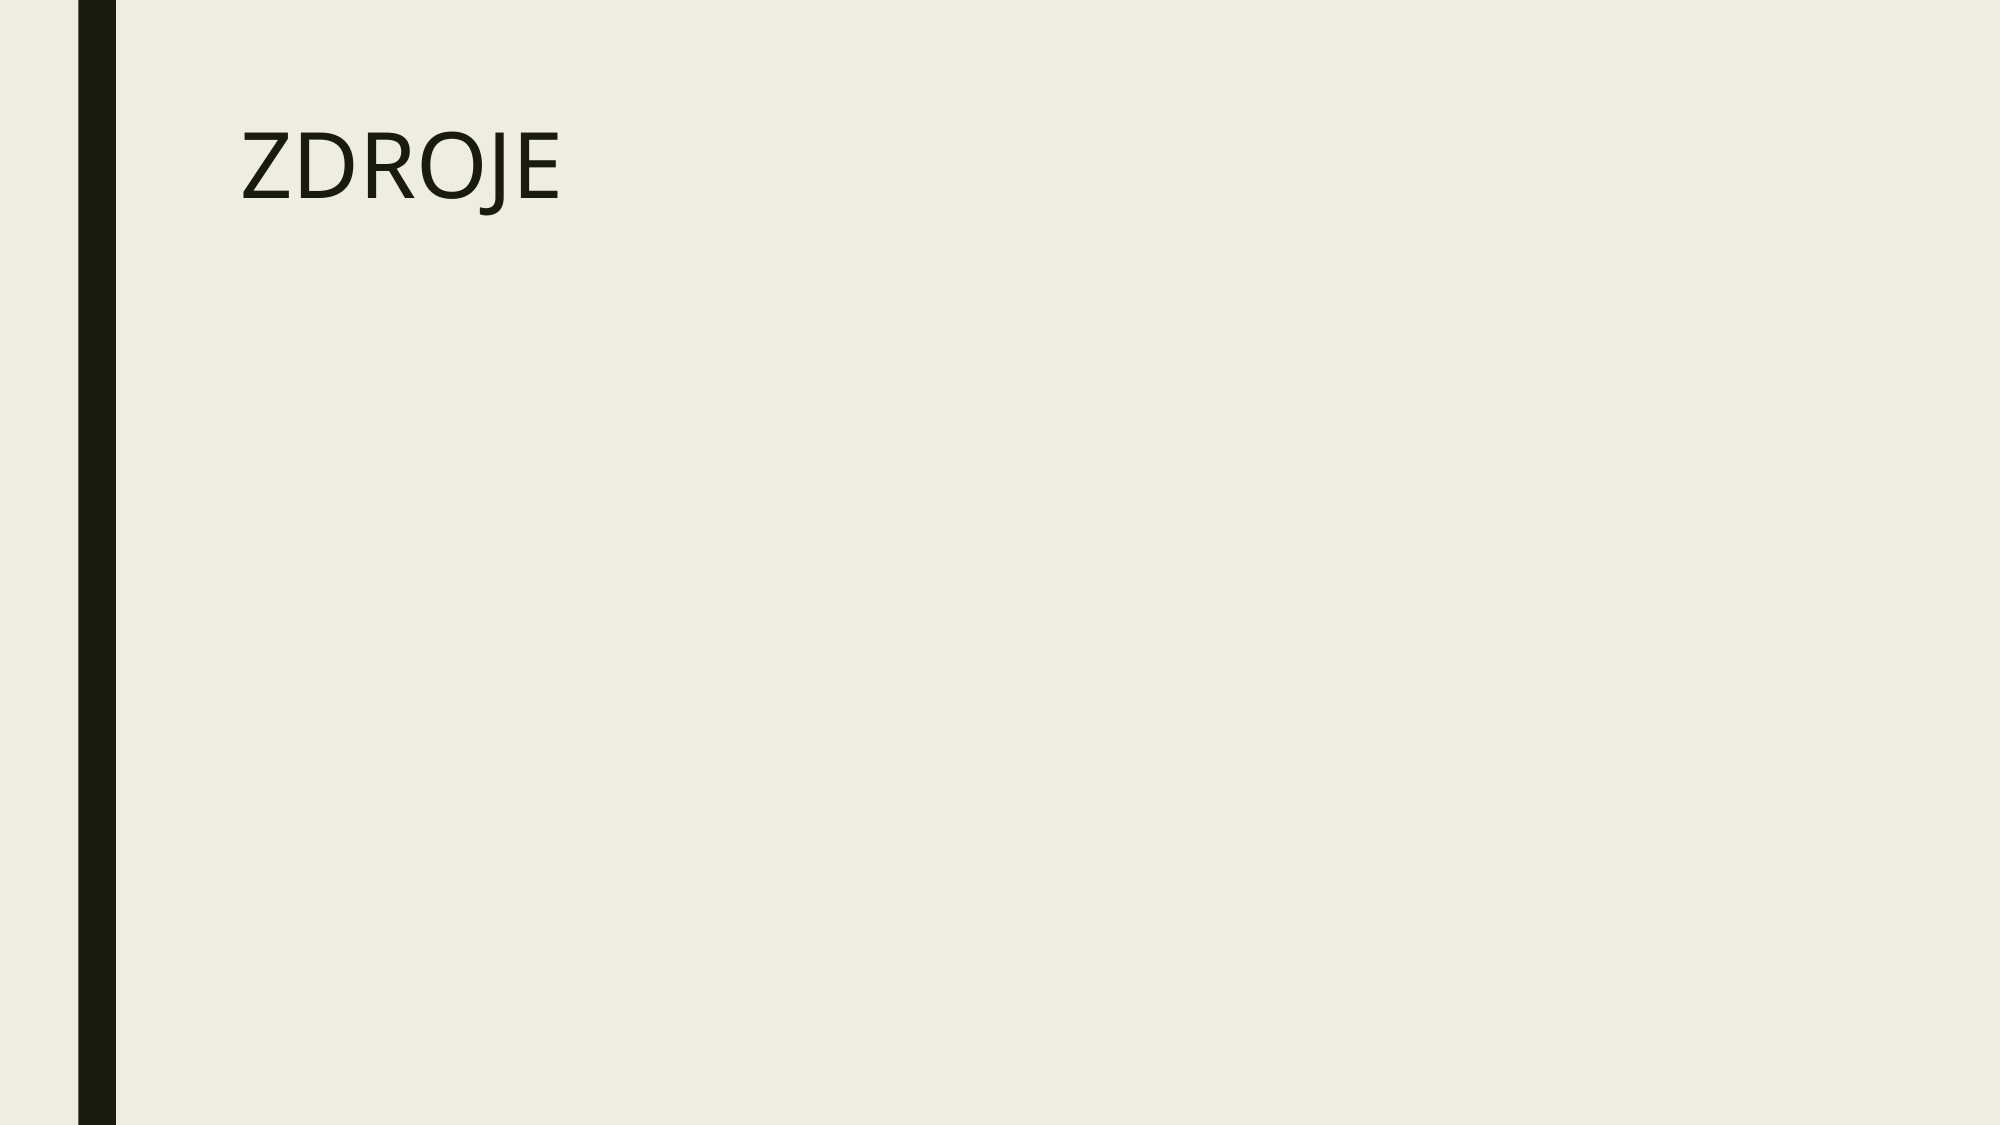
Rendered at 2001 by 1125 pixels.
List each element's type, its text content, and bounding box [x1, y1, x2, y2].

title ZDROJE [225, 112, 1800, 357]
